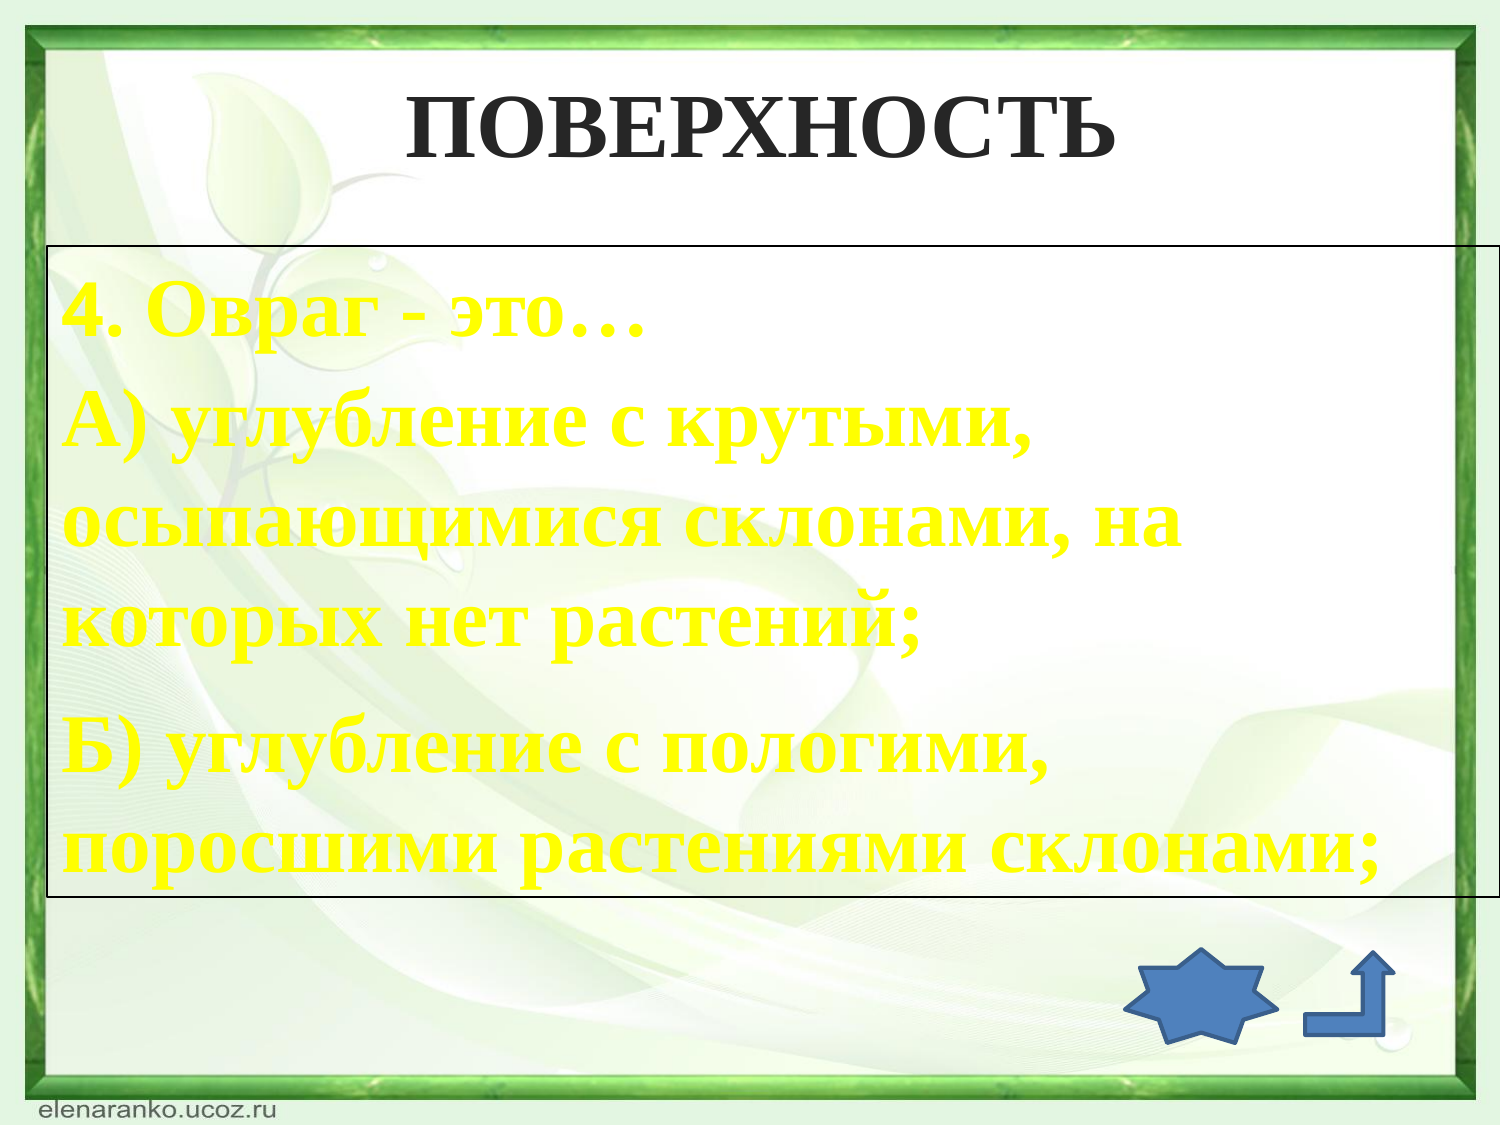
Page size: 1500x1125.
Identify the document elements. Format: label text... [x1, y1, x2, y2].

text_box 4. Овраг - это… А) углубление с крутыми, осыпающимися склонами, на которых нет растений; Б) углубление с пологими, поросшими растениями склонами; [46, 246, 1500, 897]
text_box [1303, 950, 1396, 1038]
picture [0, 0, 1500, 1125]
text_box ПОВЕРХНОСТЬ [390, 58, 1135, 184]
text_box [1122, 947, 1280, 1045]
